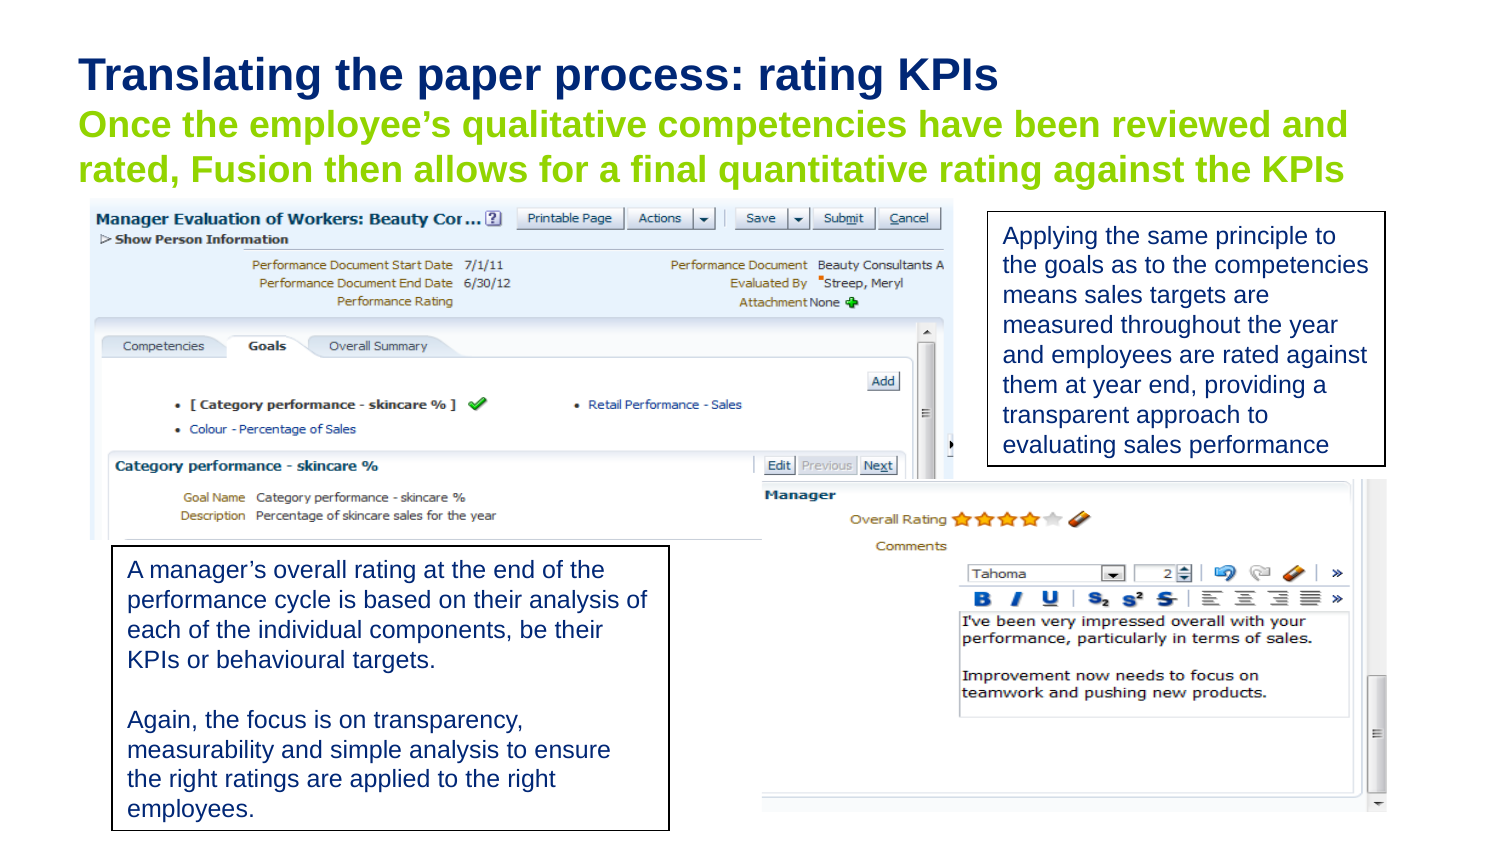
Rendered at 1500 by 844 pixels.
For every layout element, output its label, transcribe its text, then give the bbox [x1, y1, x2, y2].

picture [89, 198, 1387, 812]
text_box Applying the same principle to the goals as to the competencies means sales targets are measured throughout the year and employees are rated against them at year end, providing a transparent approach to evaluating sales performance [987, 211, 1386, 467]
text_box Translating the paper process: rating KPIs Once the employee’s qualitative competencies have been reviewed and rated, Fusion then allows for a final quantitative rating against the KPIs [78, 39, 1460, 131]
text_box A manager’s overall rating at the end of the performance cycle is based on their analysis of each of the individual components, be their KPIs or behavioural targets. Again, the focus is on transparency, measurability and simple analysis to ensure the right ratings are applied to the right employees. [112, 549, 669, 831]
